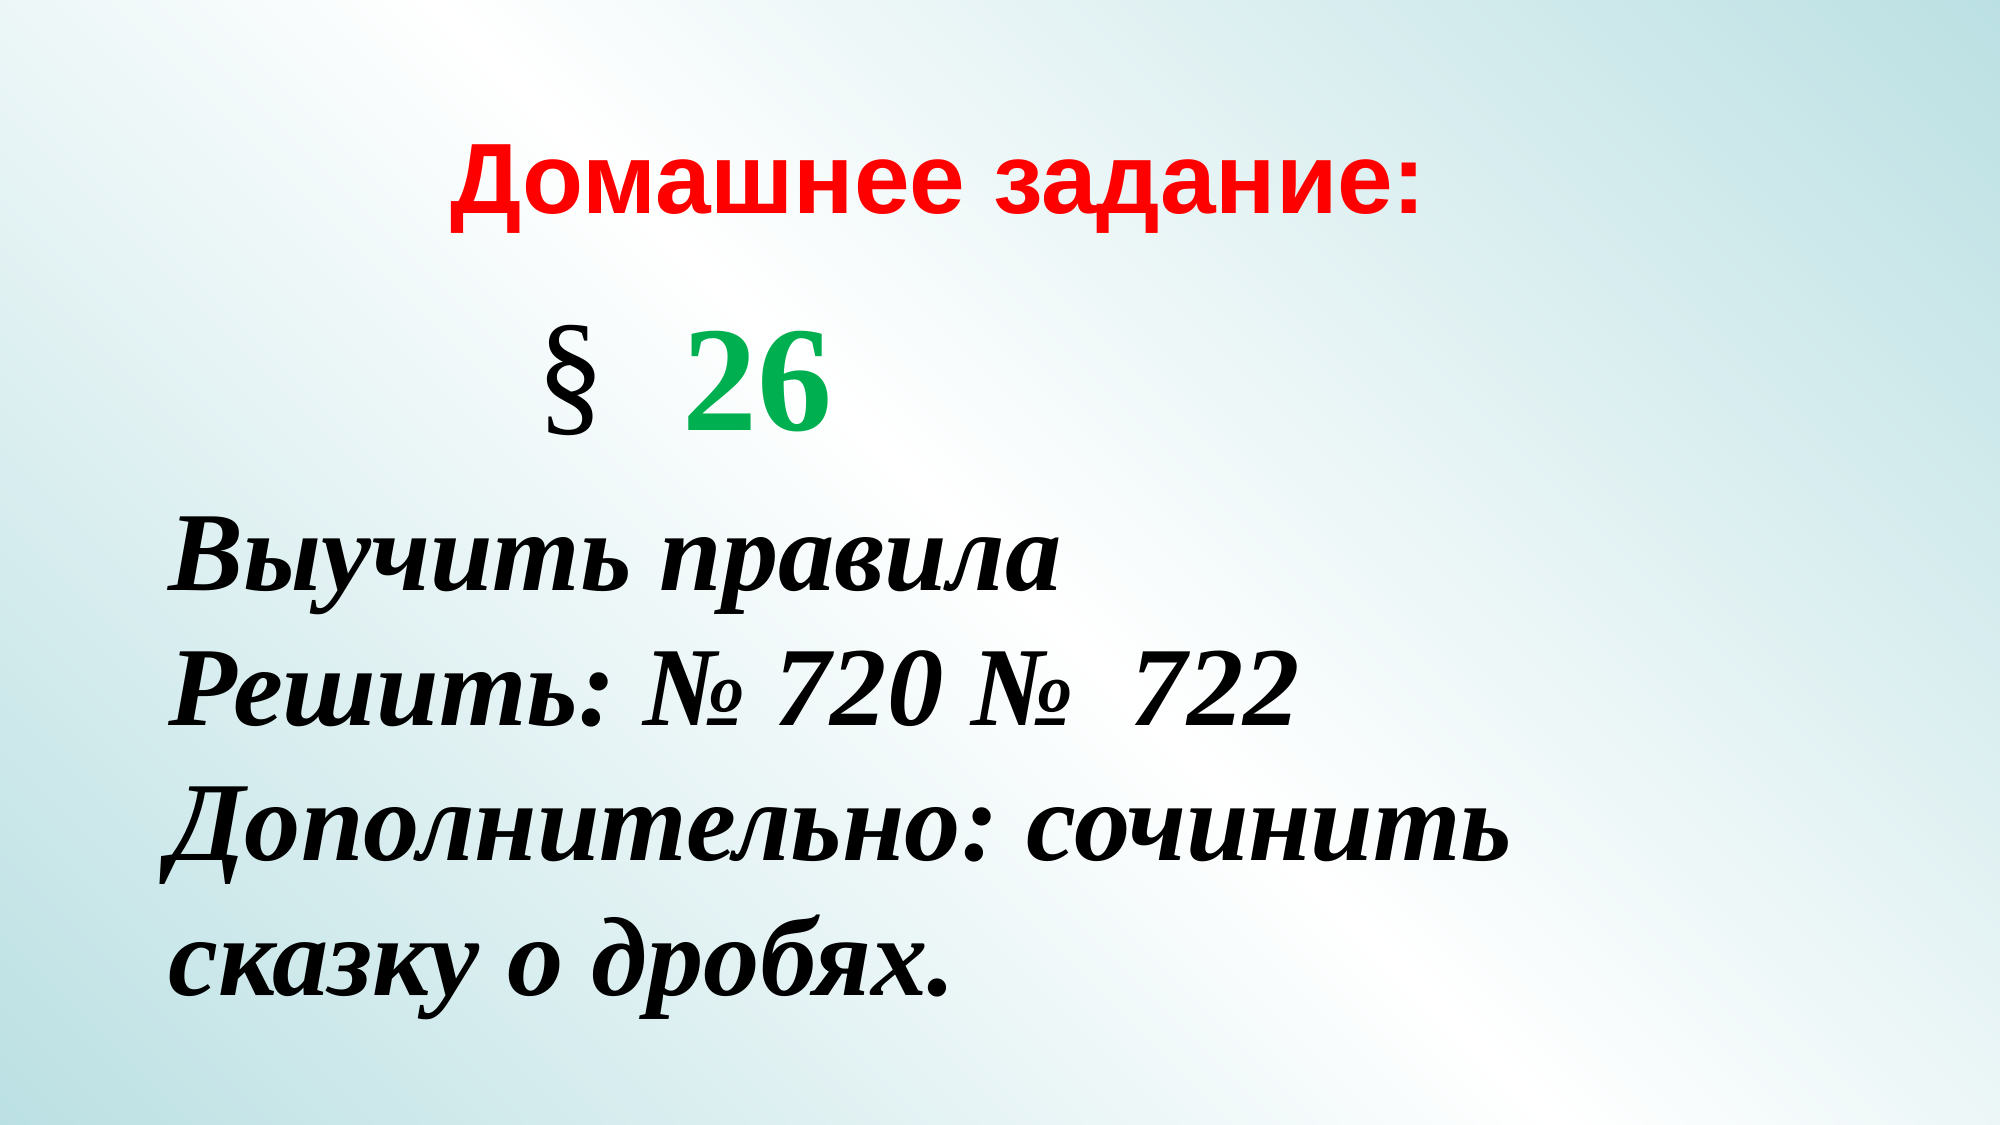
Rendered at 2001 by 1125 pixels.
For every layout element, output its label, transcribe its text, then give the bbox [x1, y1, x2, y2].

text_box § [521, 273, 620, 453]
text_box Домашнее задание: [435, 106, 1443, 362]
text_box Выучить правила Решить: № 720 № 722 Дополнительно: сочинить сказку о дробях. [153, 470, 1557, 1025]
text_box 26 [667, 273, 848, 468]
